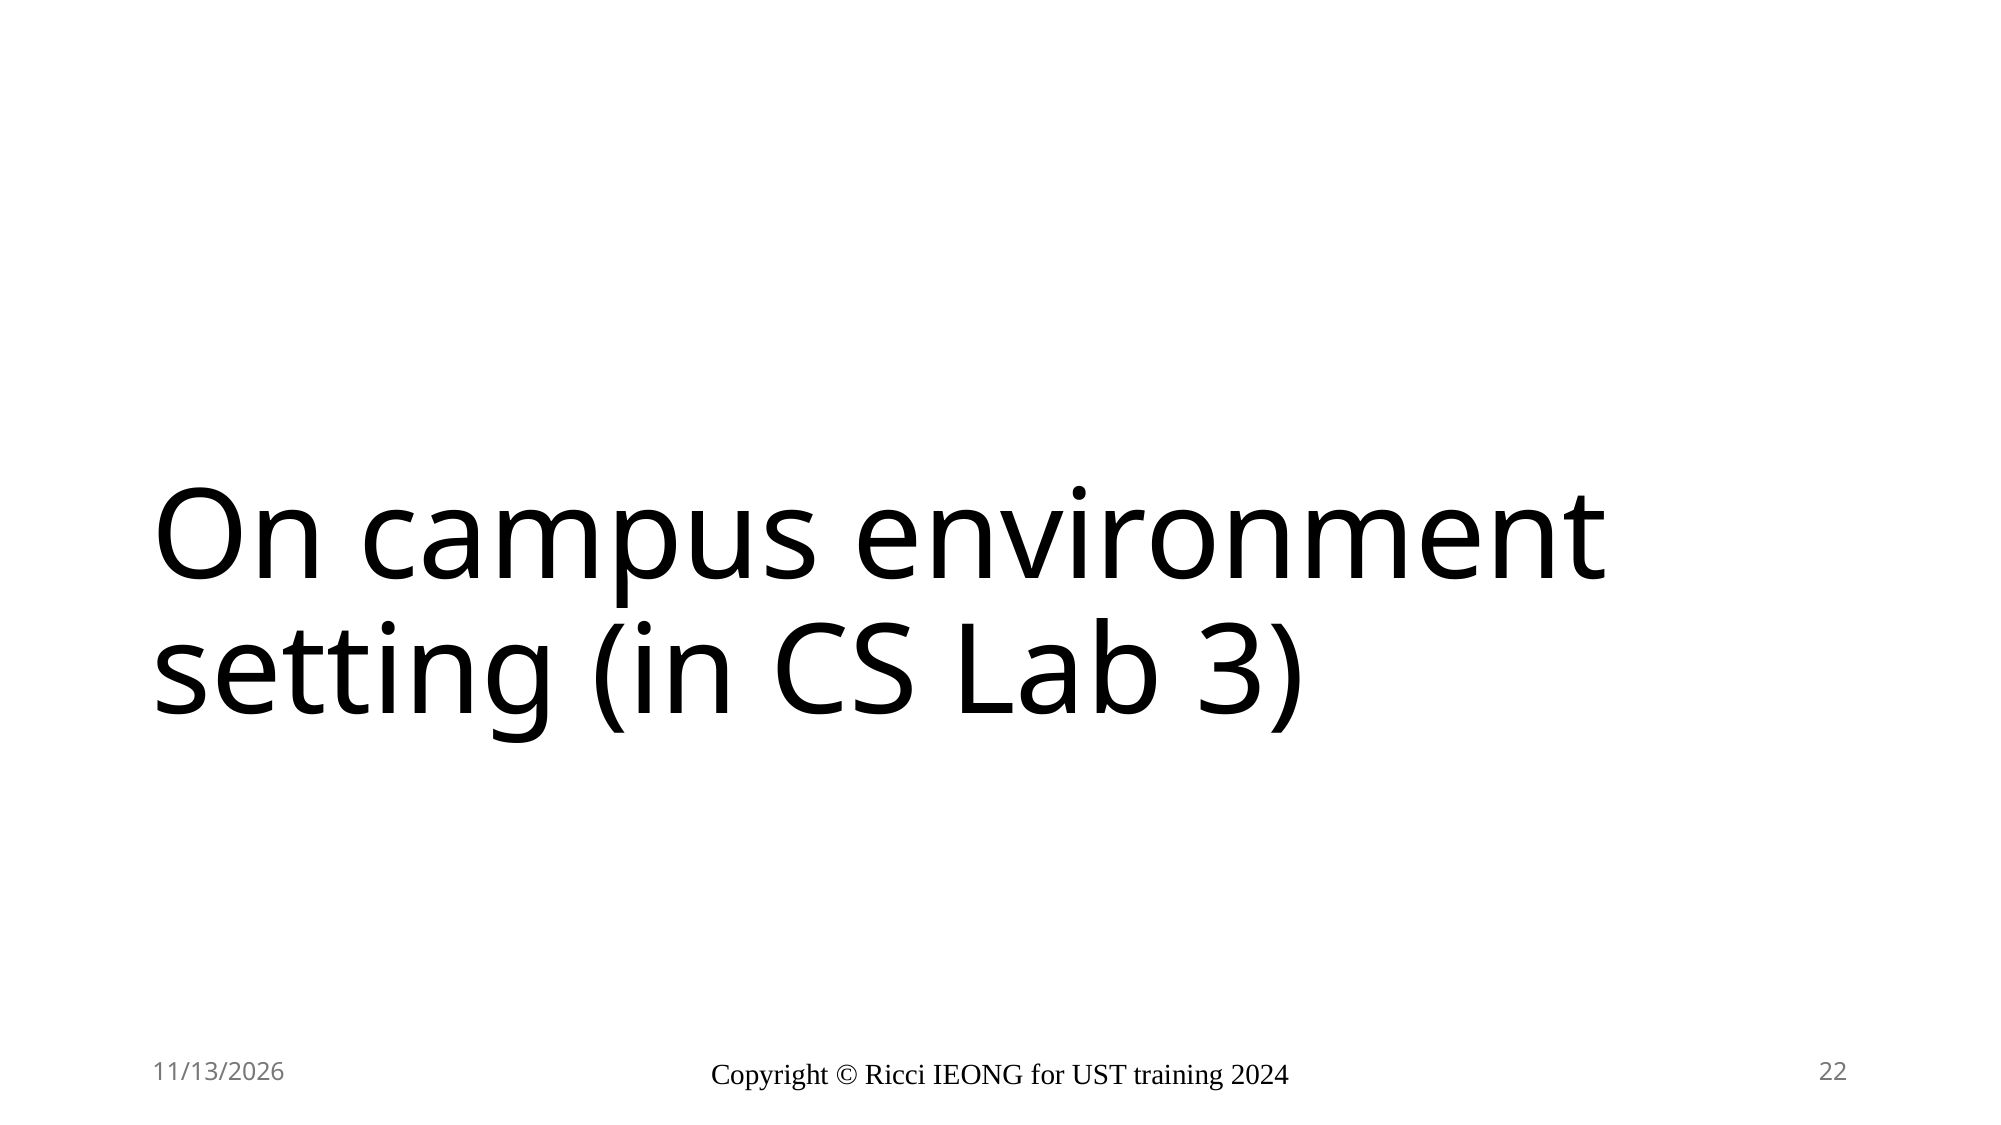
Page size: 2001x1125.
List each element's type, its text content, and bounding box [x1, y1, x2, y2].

slide_number 22 [1412, 1042, 1863, 1103]
title On campus environment setting (in CS Lab 3) [136, 280, 1862, 749]
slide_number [137, 1042, 588, 1103]
footer Copyright © Ricci IEONG for UST training 2024 [662, 1042, 1338, 1103]
